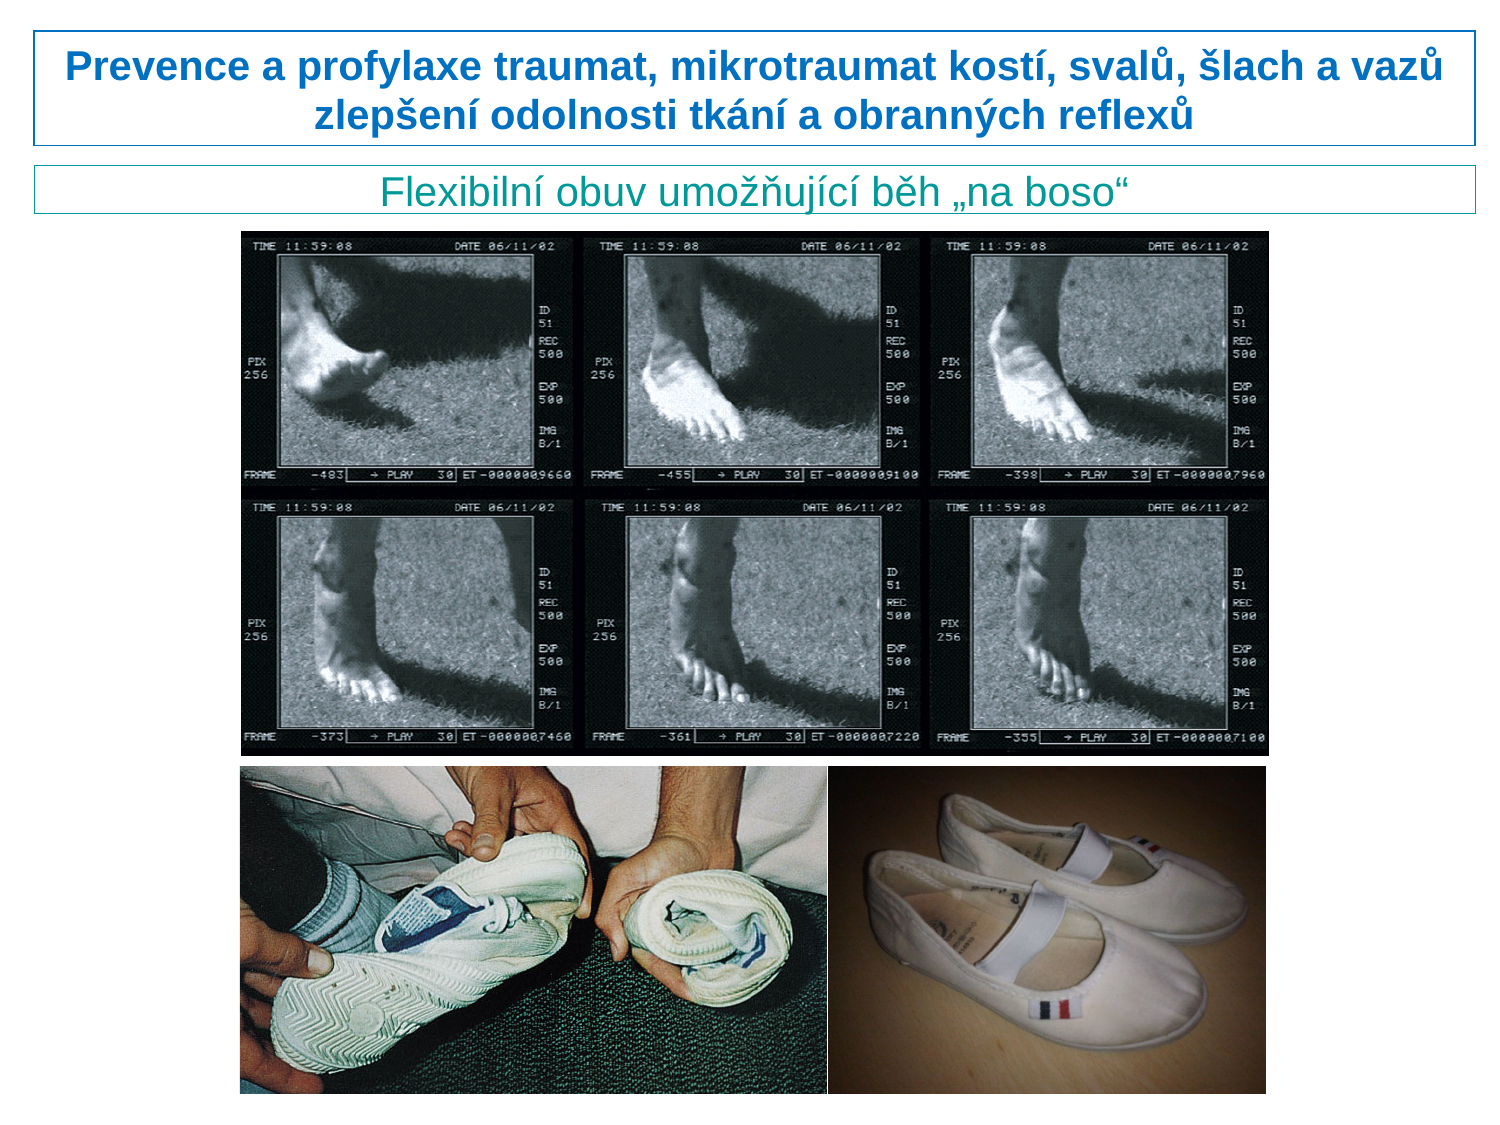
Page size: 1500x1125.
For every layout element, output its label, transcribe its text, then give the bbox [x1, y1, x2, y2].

picture [828, 766, 1266, 1094]
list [239, 766, 827, 1094]
text_box Prevence a profylaxe traumat, mikrotraumat kostí, svalů, šlach a vazů zlepšení odolnosti tkání a obranných reflexů [34, 30, 1476, 146]
title Flexibilní obuv umožňující běh „na boso“ [34, 165, 1476, 214]
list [241, 231, 1270, 756]
